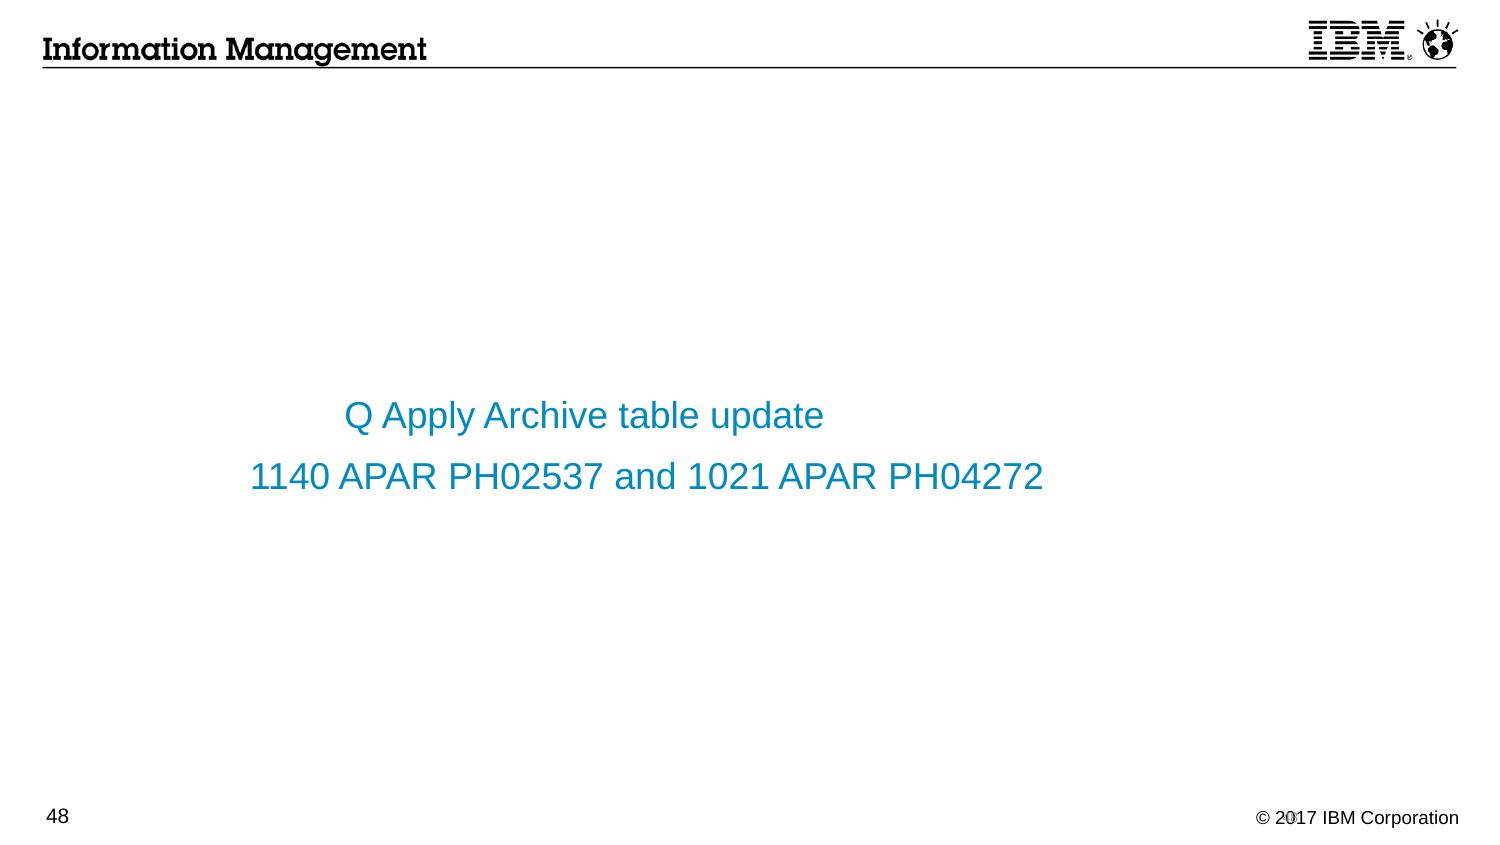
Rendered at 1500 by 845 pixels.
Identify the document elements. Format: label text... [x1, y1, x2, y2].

picture [1294, 5, 1469, 72]
text_box 48 [1217, 792, 1313, 838]
list Q Apply Archive table update 1140 APAR PH02537 and 1021 APAR PH04272 [249, 383, 1196, 550]
picture [24, 21, 479, 86]
